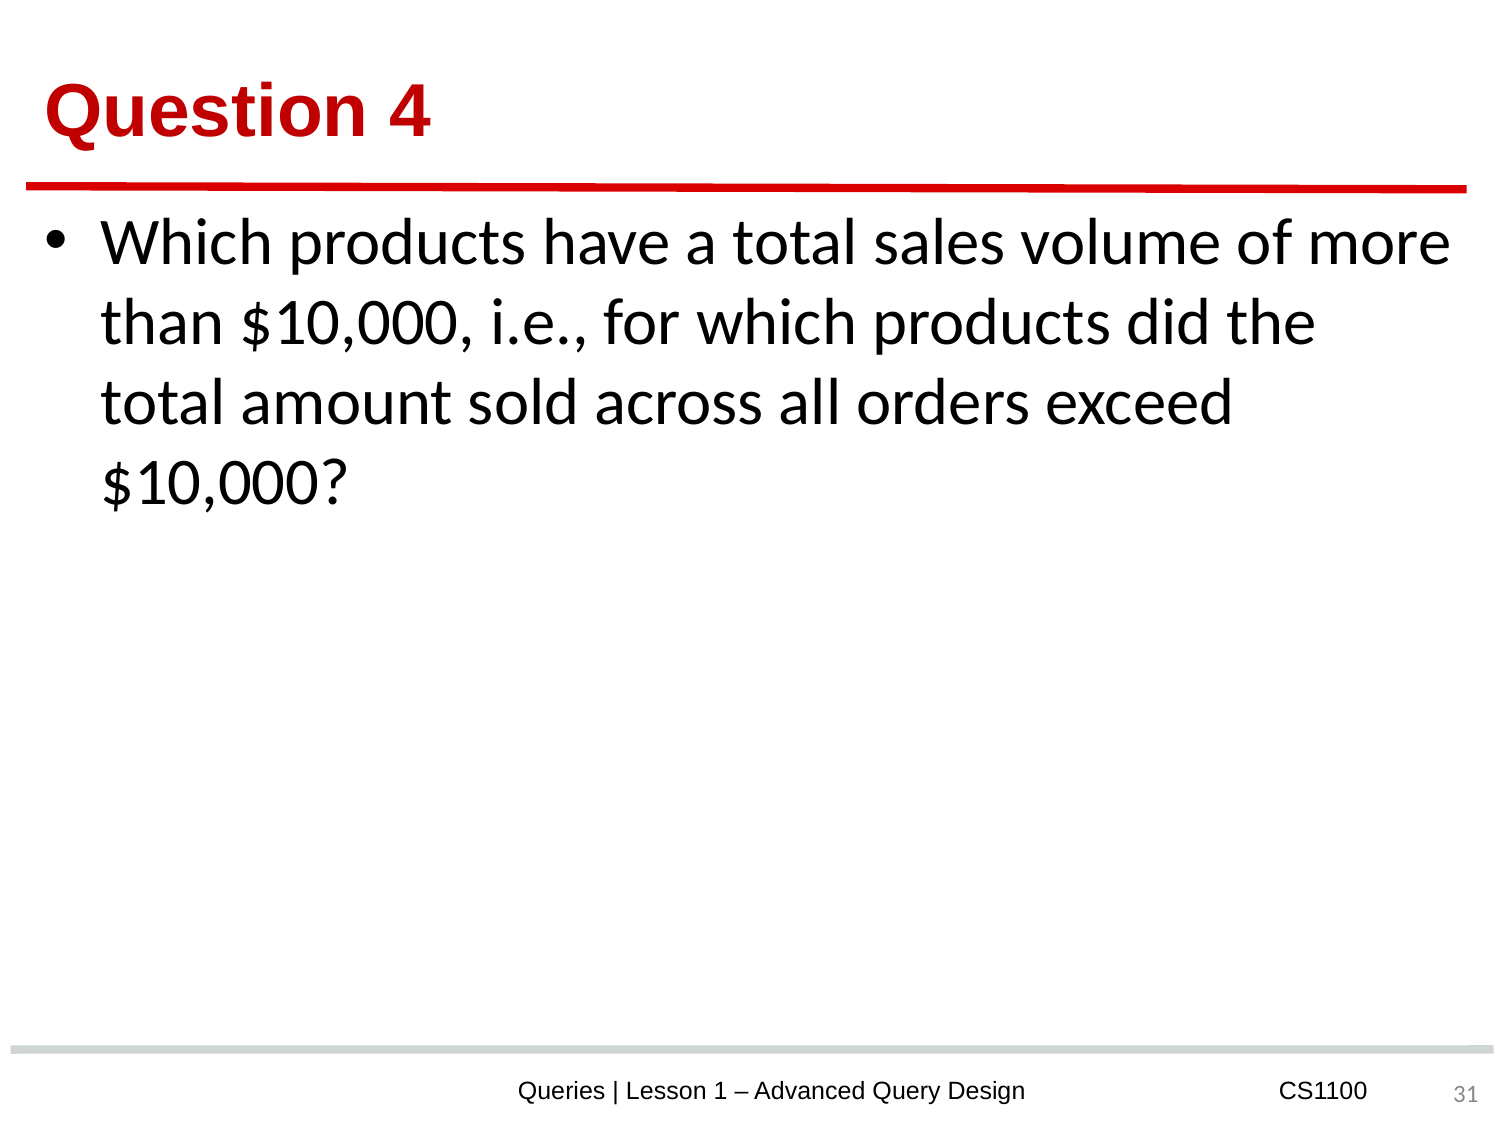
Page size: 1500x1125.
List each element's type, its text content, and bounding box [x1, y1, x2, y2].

title Question 4 [29, 43, 1495, 170]
list Which products have a total sales volume of more than $10,000, i.e., for which products did the total amount sold across all orders exceed $10,000? [29, 190, 1473, 1033]
slide_number ‹#› [1403, 1064, 1494, 1120]
